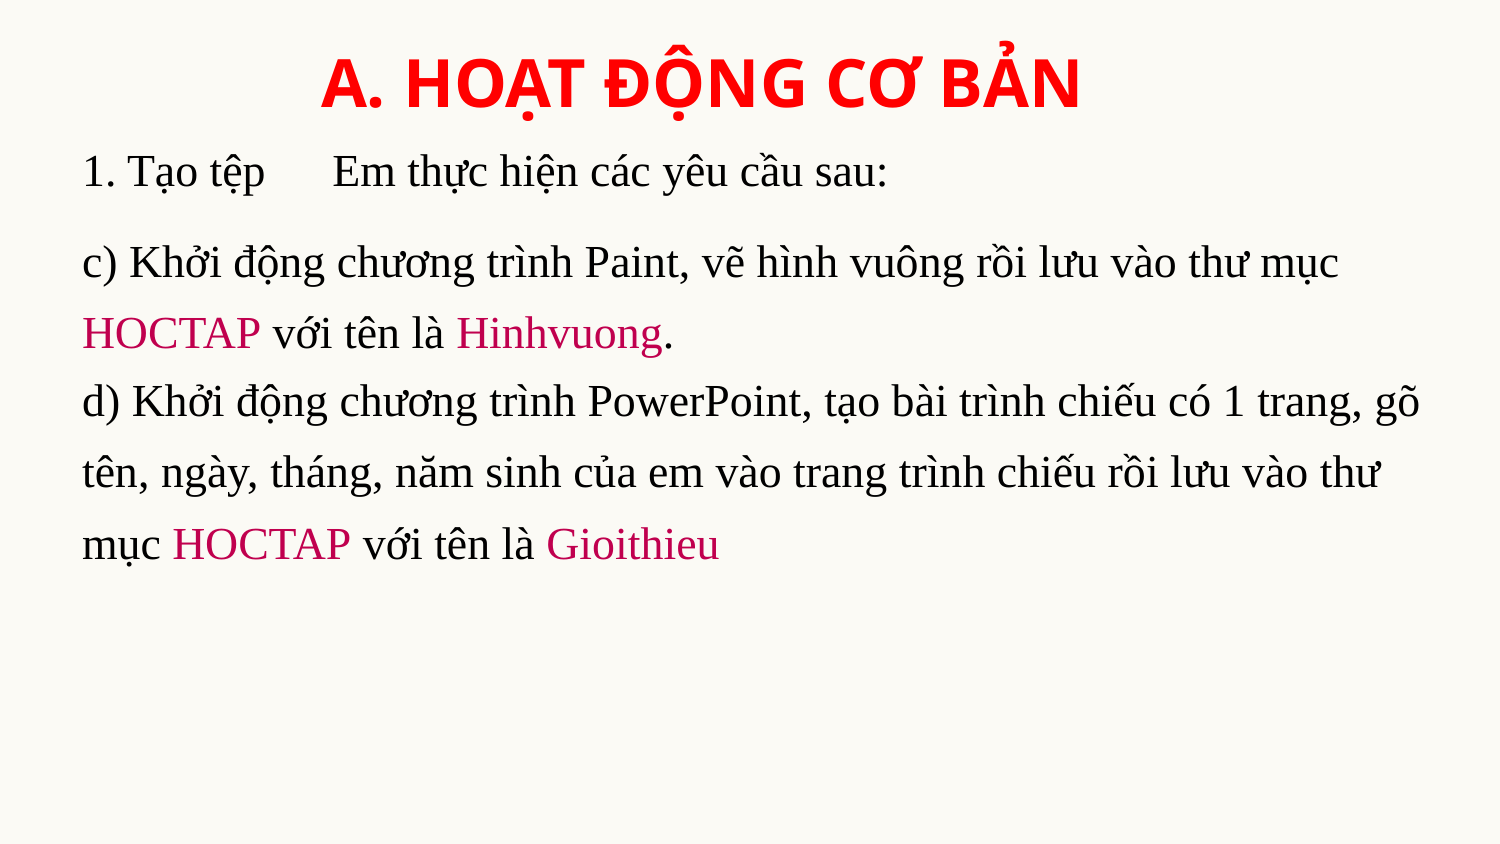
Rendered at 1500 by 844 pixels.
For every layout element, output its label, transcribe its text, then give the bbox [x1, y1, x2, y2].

text_box c) Khởi động chương trình Paint, vẽ hình vuông rồi lưu vào thư mục HOCTAP với tên là Hinhvuong. [67, 200, 1448, 315]
list 1. Tạo tệp [67, 125, 317, 200]
text_box Em thực hiện các yêu cầu sau: [317, 125, 1500, 240]
title A. HOẠT ĐỘNG CƠ BẢN [306, 26, 1396, 125]
text_box d) Khởi động chương trình PowerPoint, tạo bài trình chiếu có 1 trang, gõ tên, ngày, tháng, năm sinh của em vào trang trình chiếu rồi lưu vào thư mục HOCTAP với tên là Gioithieu [67, 339, 1448, 454]
